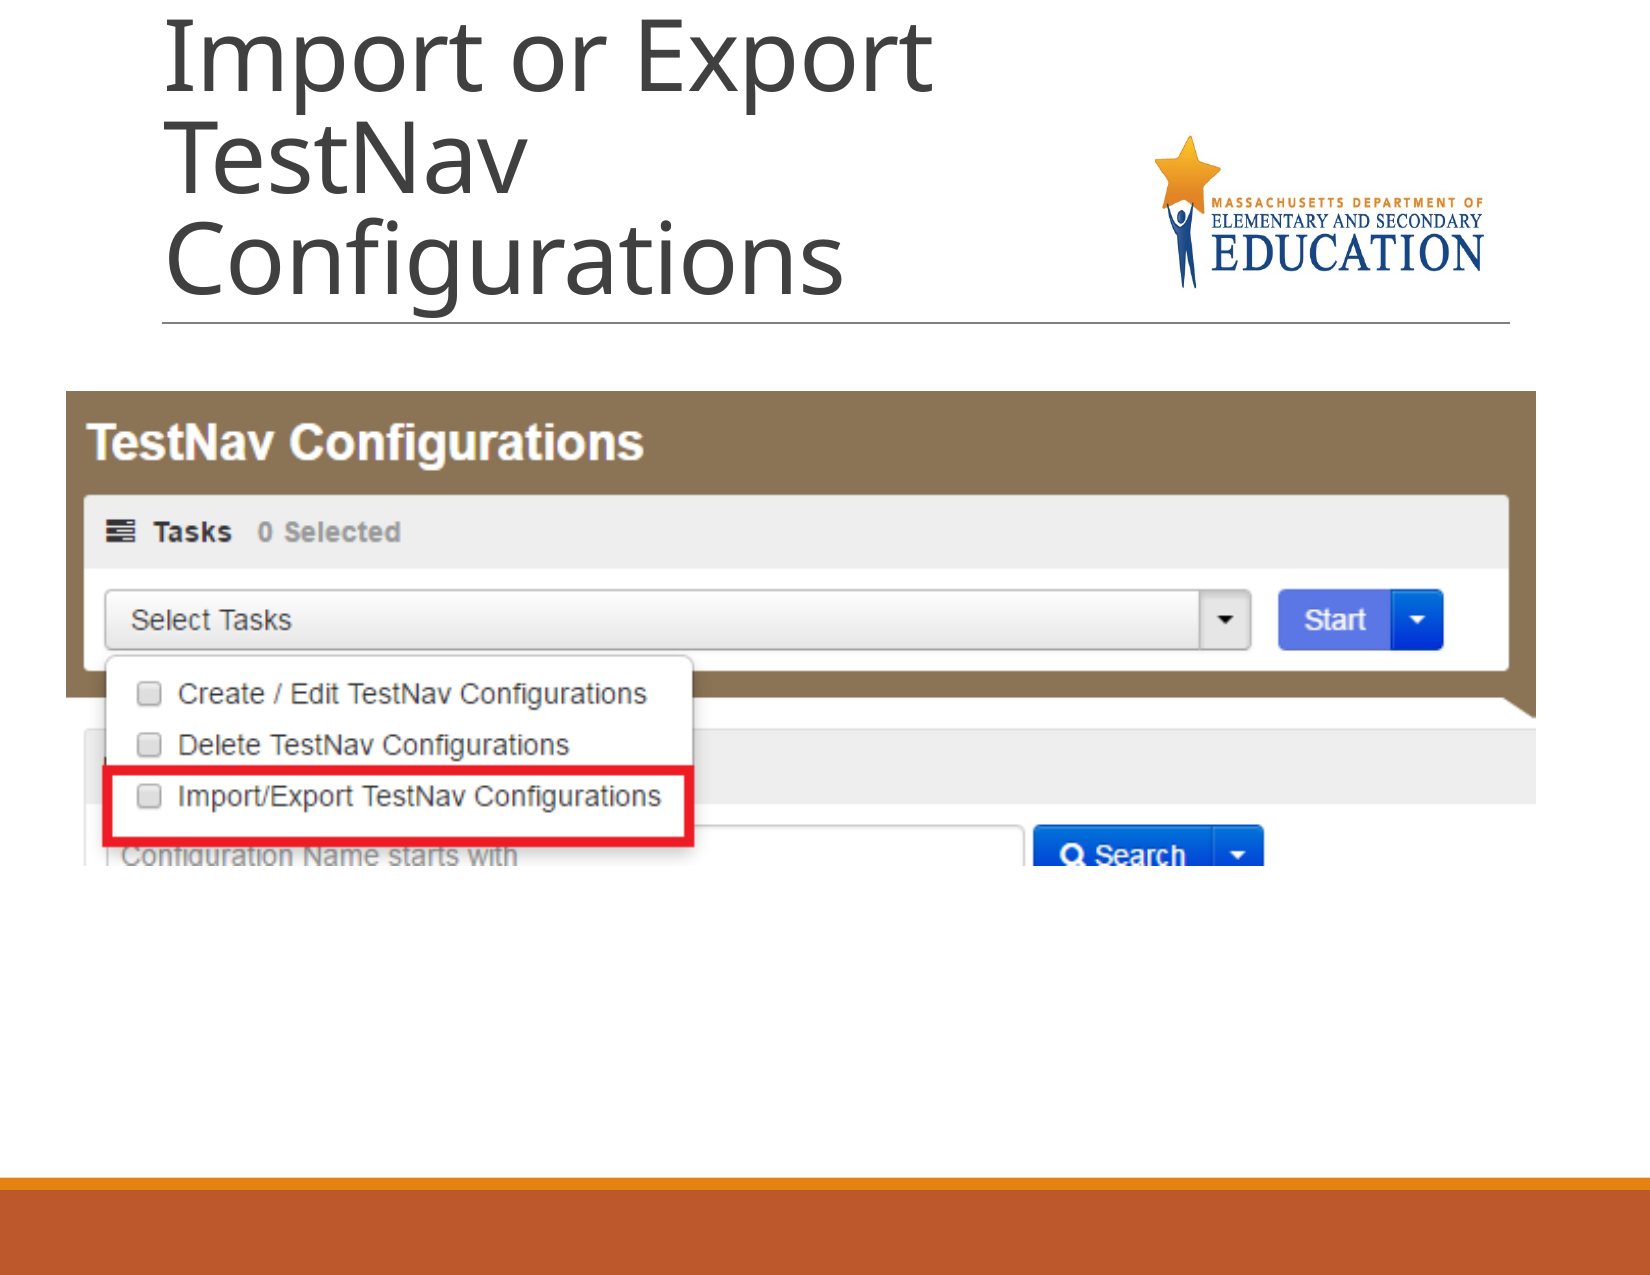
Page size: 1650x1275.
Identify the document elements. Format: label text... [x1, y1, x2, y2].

picture [66, 391, 1536, 866]
picture [1151, 122, 1488, 319]
title Import or Export TestNav Configurations [148, 53, 1132, 323]
